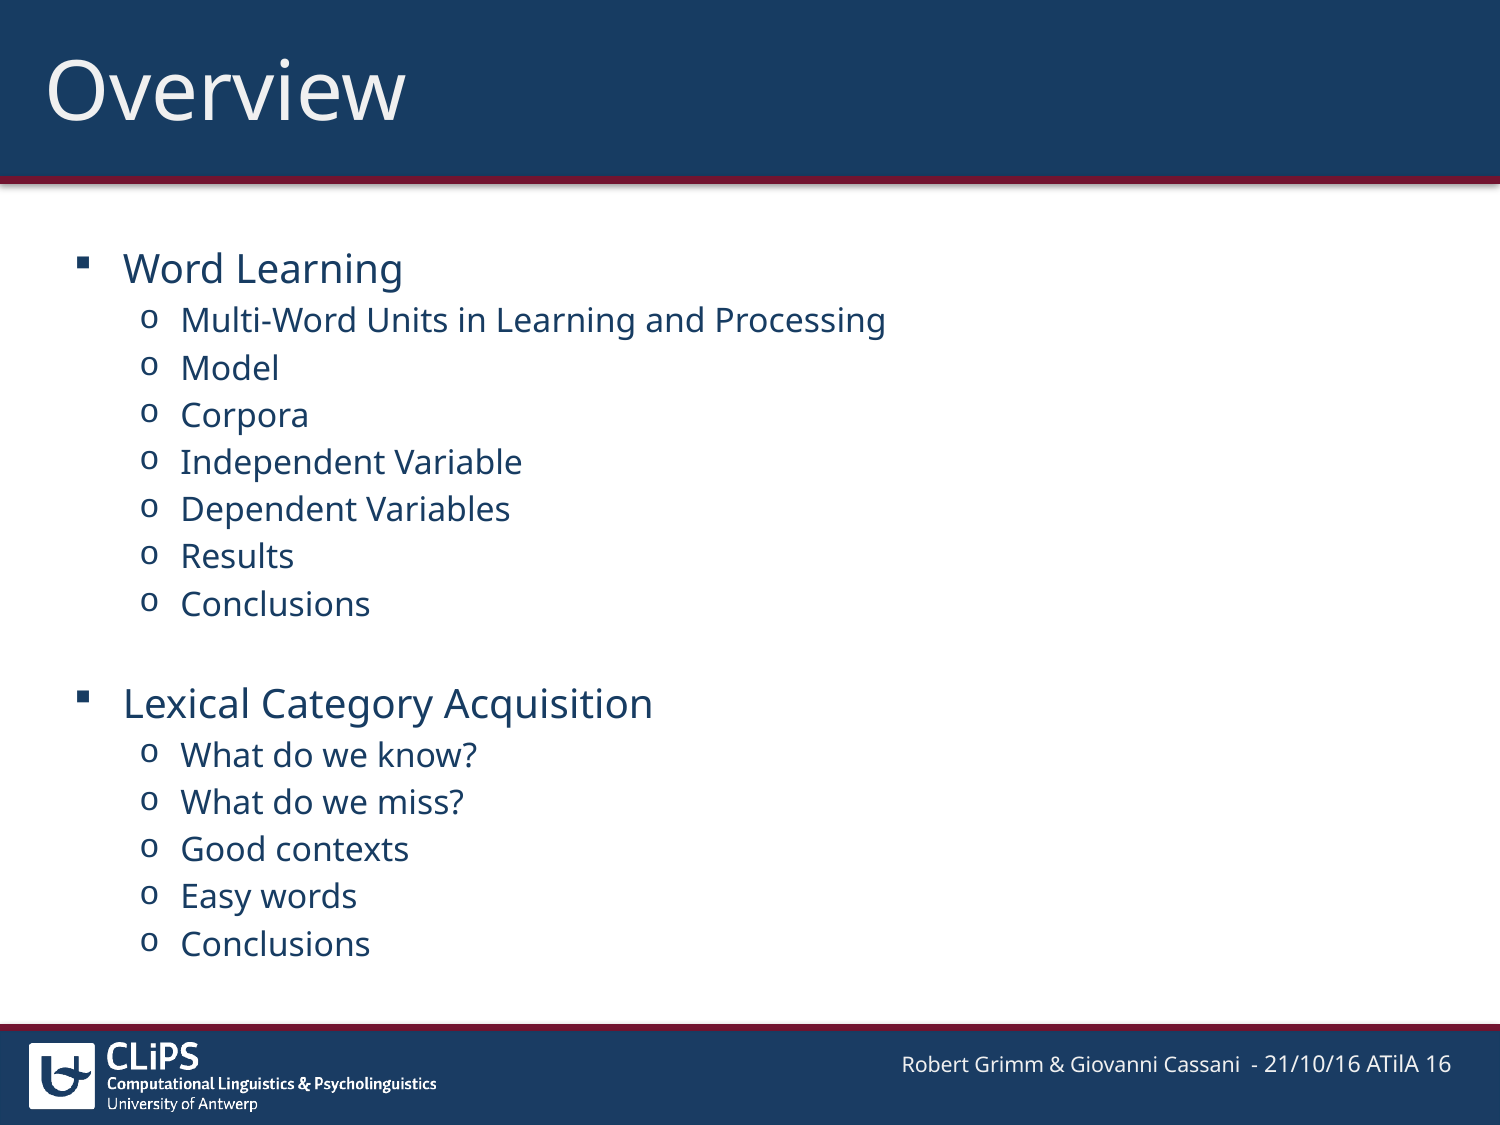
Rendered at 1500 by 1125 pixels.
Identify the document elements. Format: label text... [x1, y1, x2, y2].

text_box Overview [29, 29, 1465, 145]
text_box Word Learning Multi-Word Units in Learning and Processing Model Corpora Independent Variable Dependent Variables Results Conclusions Lexical Category Acquisition What do we know? What do we miss? Good contexts Easy words Conclusions [58, 236, 1441, 975]
text_box [0, 1024, 1500, 1031]
text_box Robert Grimm & Giovanni Cassani - 21/10/16 ATilA 16 [800, 1042, 1485, 1102]
text_box [0, 176, 1500, 184]
text_box [0, 0, 1500, 176]
picture [29, 1041, 437, 1112]
text_box [0, 1031, 1500, 1125]
